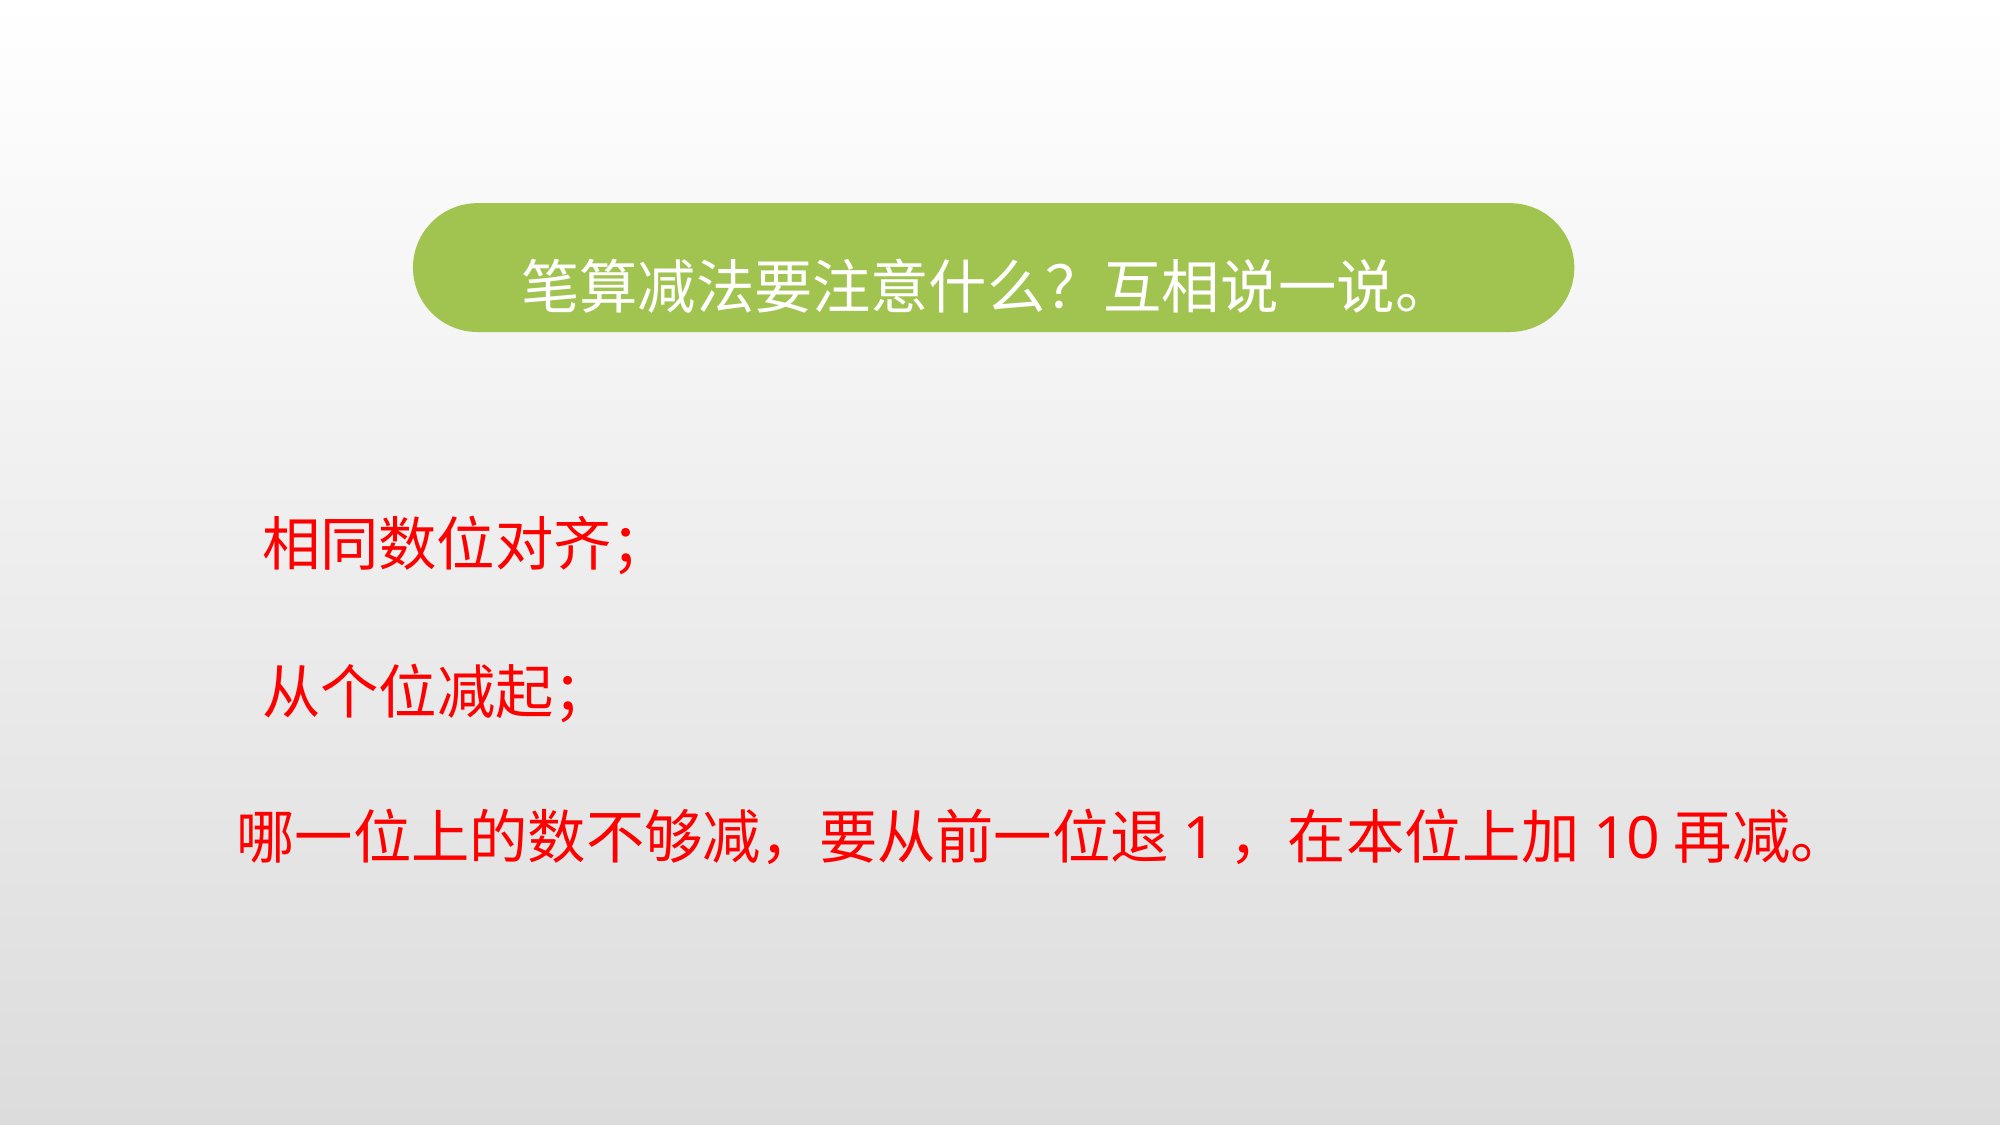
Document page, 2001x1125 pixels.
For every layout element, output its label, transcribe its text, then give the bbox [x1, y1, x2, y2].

text_box 哪一位上的数不够减，要从前一位退1，在本位上加10再减。 [221, 792, 1864, 878]
text_box 从个位减起； [247, 647, 627, 733]
text_box 相同数位对齐； [247, 500, 686, 585]
text_box 笔算减法要注意什么？互相说一说。 [411, 202, 1576, 334]
